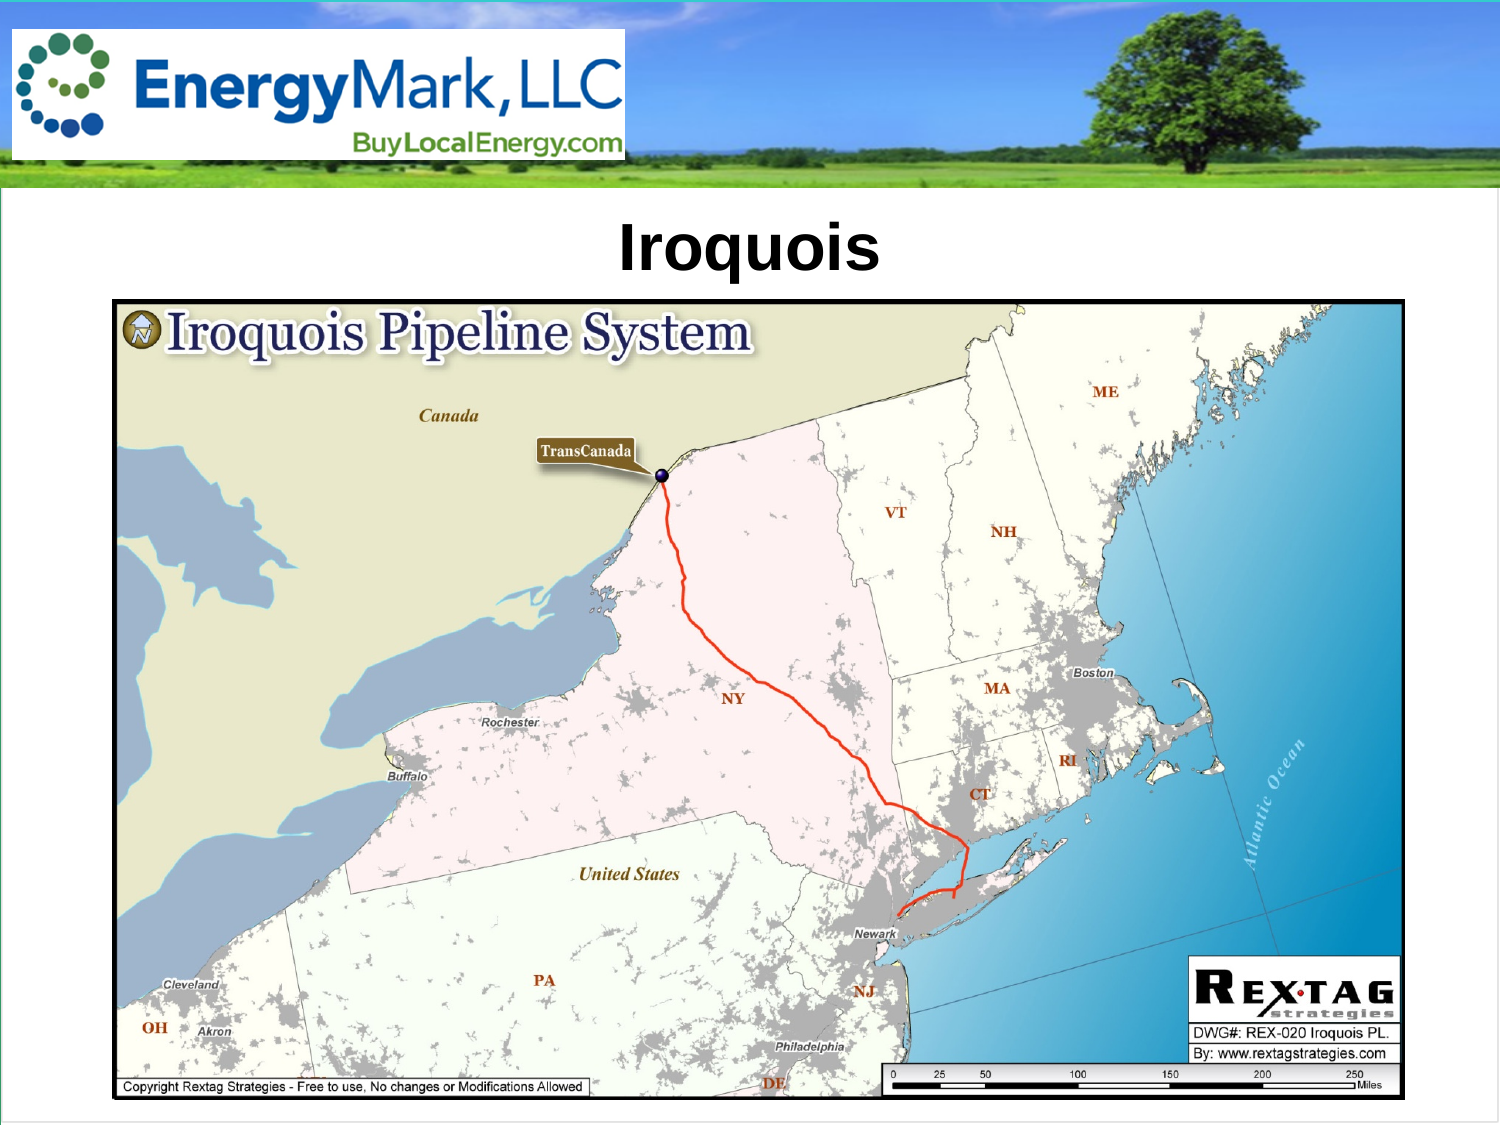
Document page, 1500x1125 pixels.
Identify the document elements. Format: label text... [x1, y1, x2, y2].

title Iroquois [0, 195, 1500, 301]
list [112, 299, 1405, 1101]
picture [1, 301, 1500, 1125]
picture [0, 1, 1500, 188]
